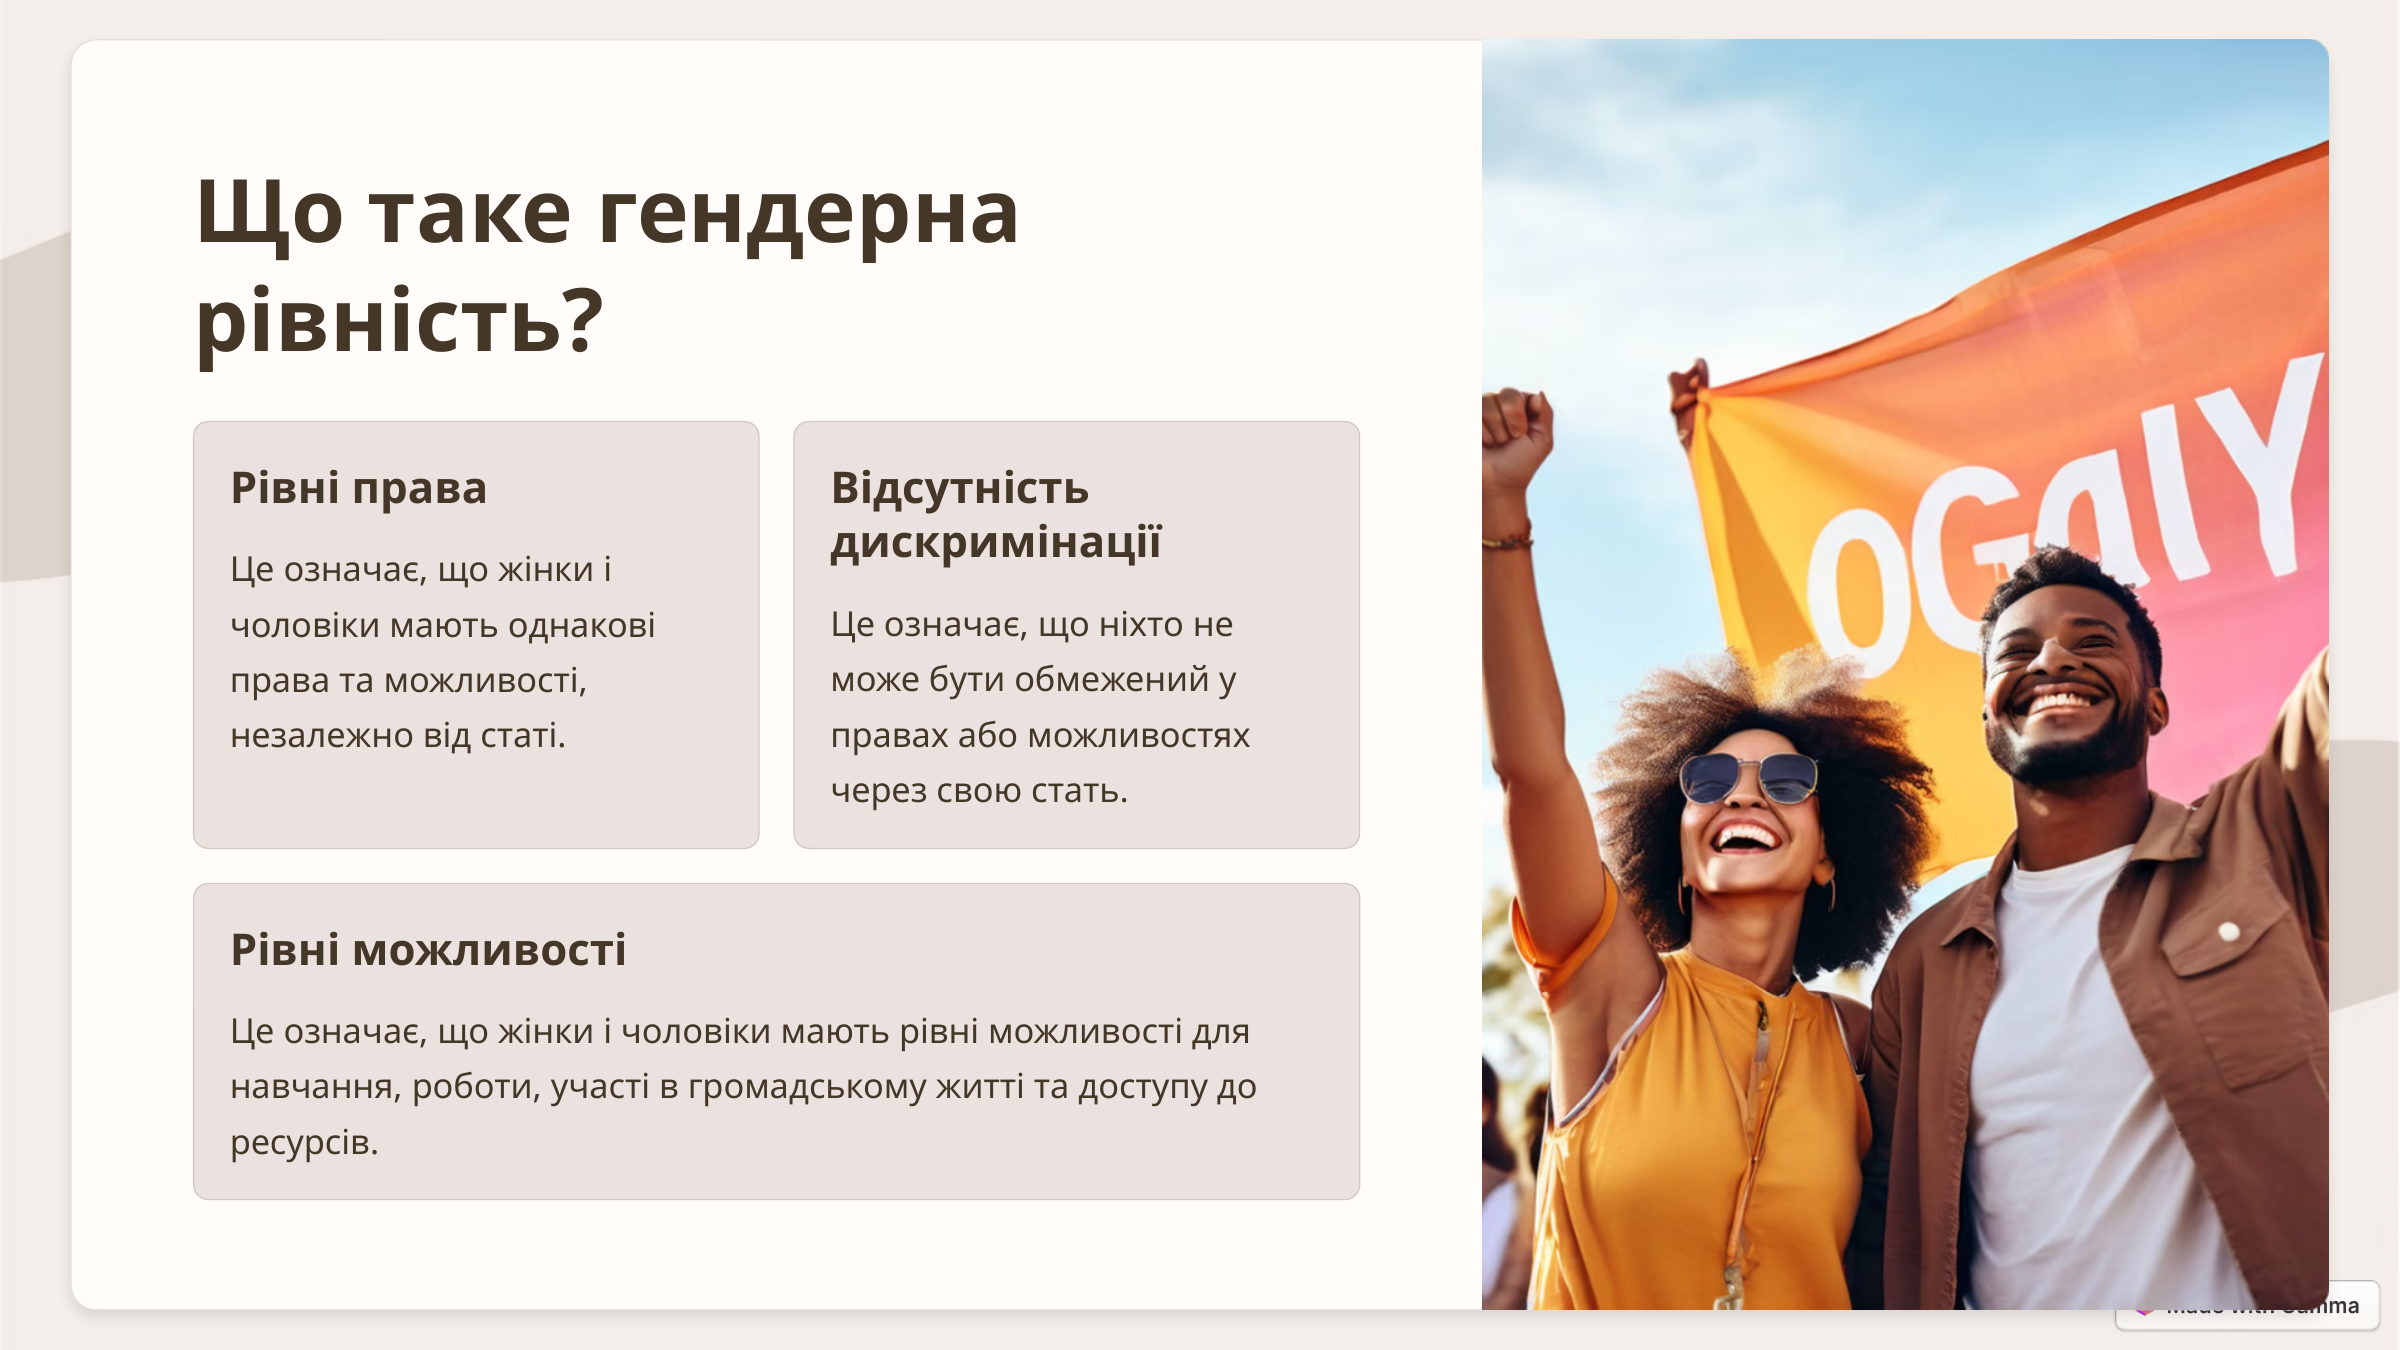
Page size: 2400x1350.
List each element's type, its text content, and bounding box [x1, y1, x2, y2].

text_box Рівні можливості [229, 919, 668, 975]
text_box Відсутність дискримінації [830, 457, 1324, 568]
text_box [794, 421, 1360, 849]
text_box Це означає, що жінки і чоловіки мають однакові права та можливості, незалежно від статі. [229, 533, 723, 758]
text_box [193, 883, 1360, 1200]
text_box [71, 39, 1482, 1310]
text_box Рівні права [229, 457, 668, 513]
picture [0, 0, 2400, 1350]
text_box [193, 421, 760, 849]
text_box Це означає, що жінки і чоловіки мають рівні можливості для навчання, роботи, участі в громадському житті та доступу до ресурсів. [229, 995, 1324, 1164]
text_box Це означає, що ніхто не може бути обмежений у правах або можливостях через свою стать. [830, 588, 1324, 813]
text_box Що таке гендерна рівність? [193, 150, 1360, 369]
